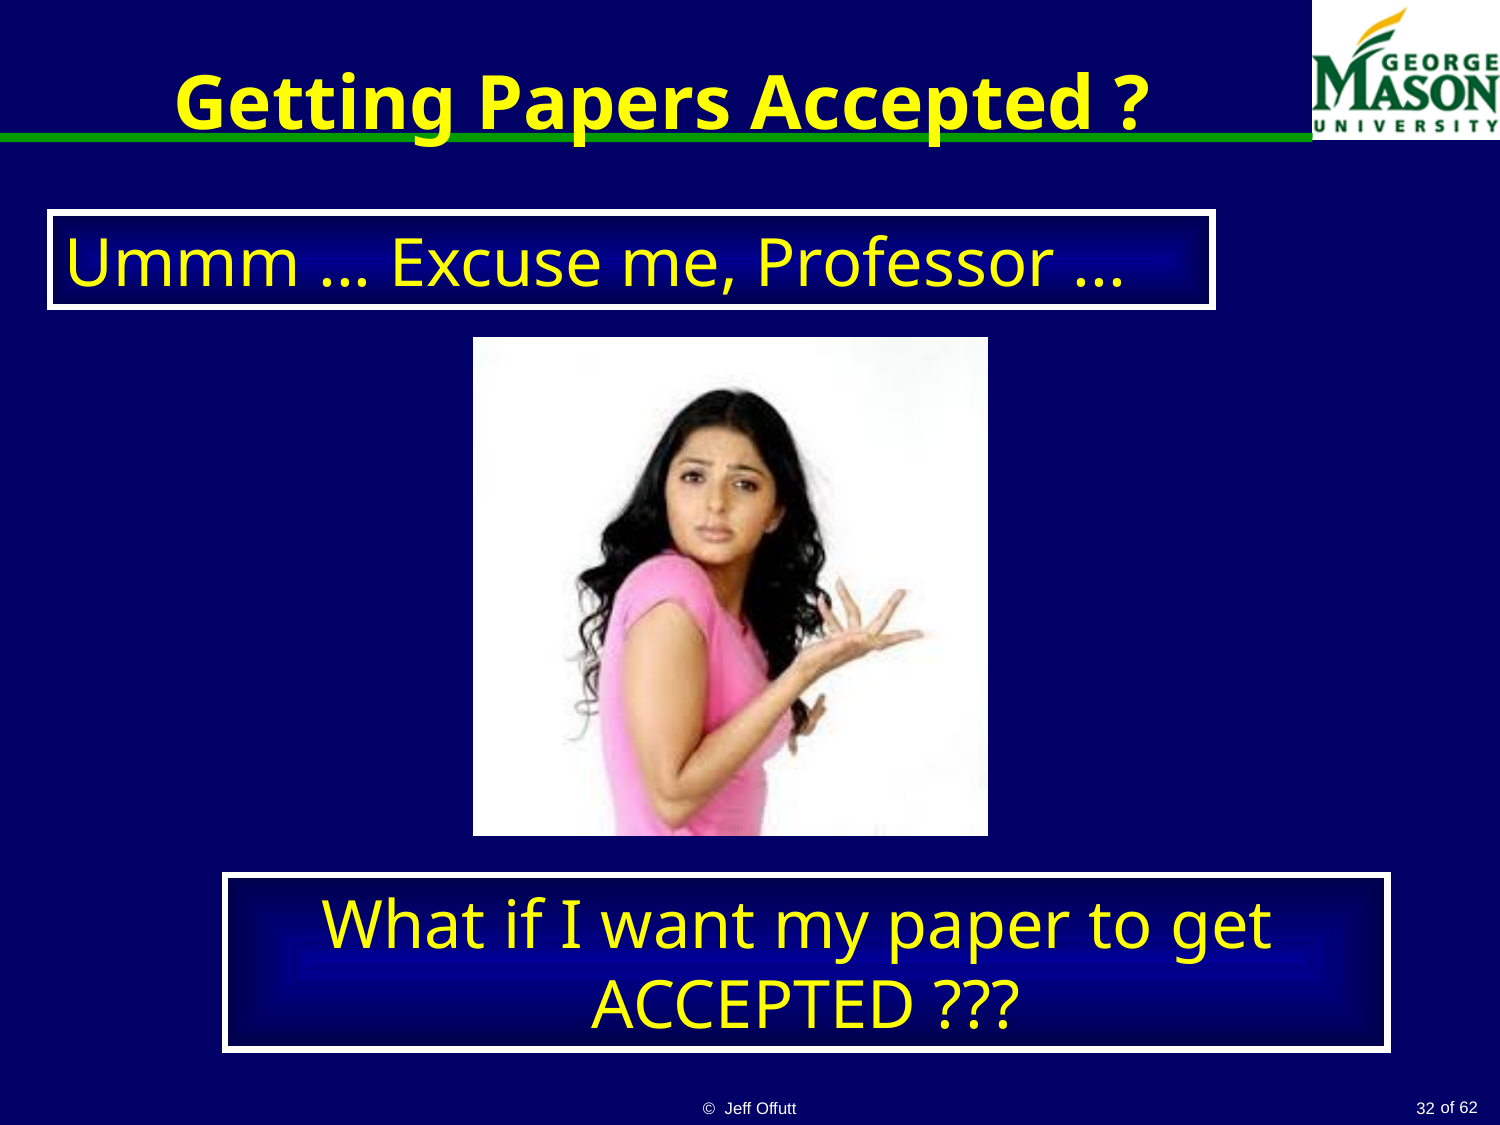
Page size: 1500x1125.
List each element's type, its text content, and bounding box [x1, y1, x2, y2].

picture [473, 337, 988, 836]
footer © Jeff Offutt [512, 1074, 988, 1125]
picture [1313, 0, 1500, 140]
slide_number 32 [1187, 1074, 1451, 1125]
text_box What if I want my paper to get ACCEPTED ??? [225, 874, 1388, 1050]
text_box Ummm ... Excuse me, Professor ... [50, 212, 1213, 308]
title Getting Papers Accepted ? [12, 0, 1313, 201]
